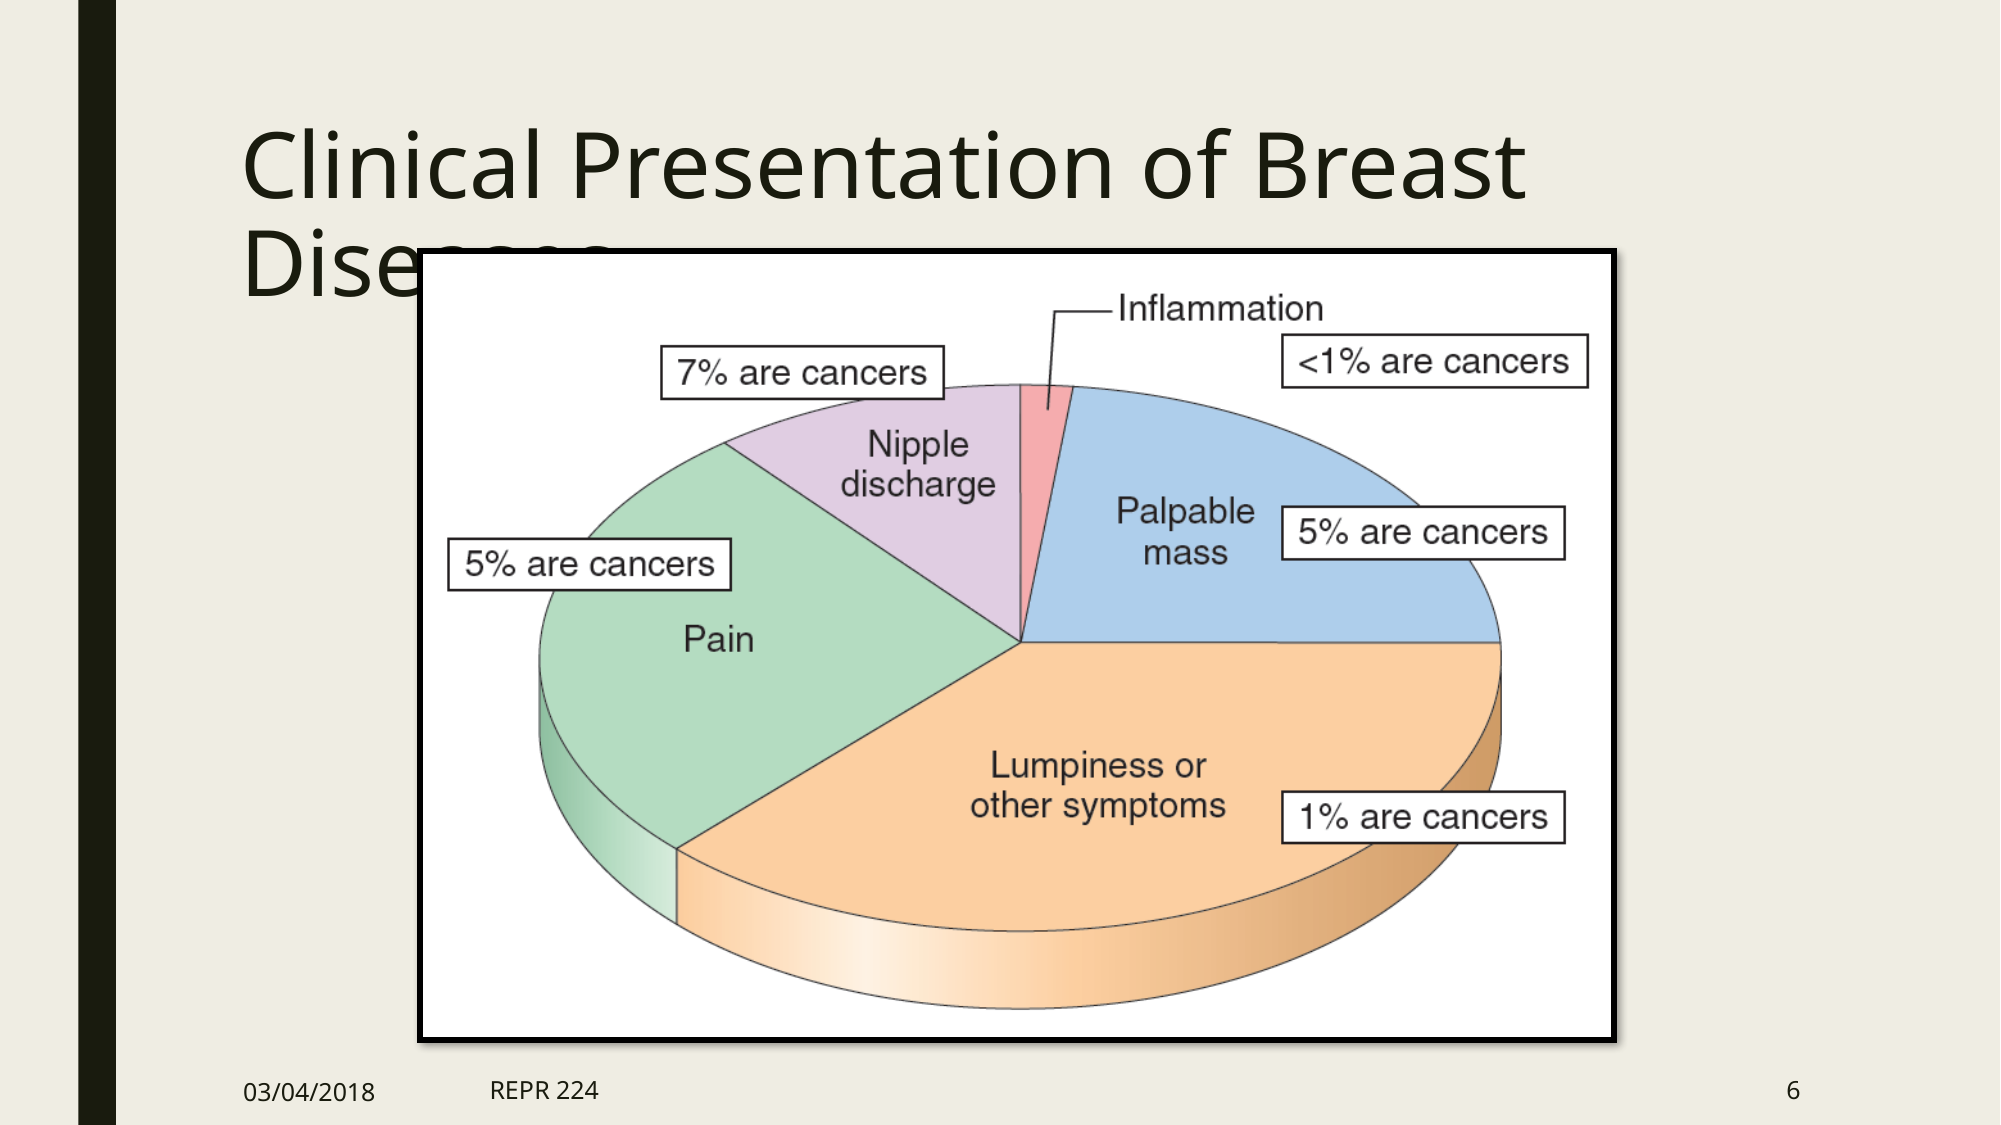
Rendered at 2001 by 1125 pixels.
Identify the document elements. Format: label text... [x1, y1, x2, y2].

slide_number 6 [1553, 1058, 1816, 1125]
footer REPR 224 [474, 1058, 1505, 1125]
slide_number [228, 1058, 426, 1125]
picture [423, 254, 1611, 1037]
title Clinical Presentation of Breast Diseases [225, 112, 1800, 357]
